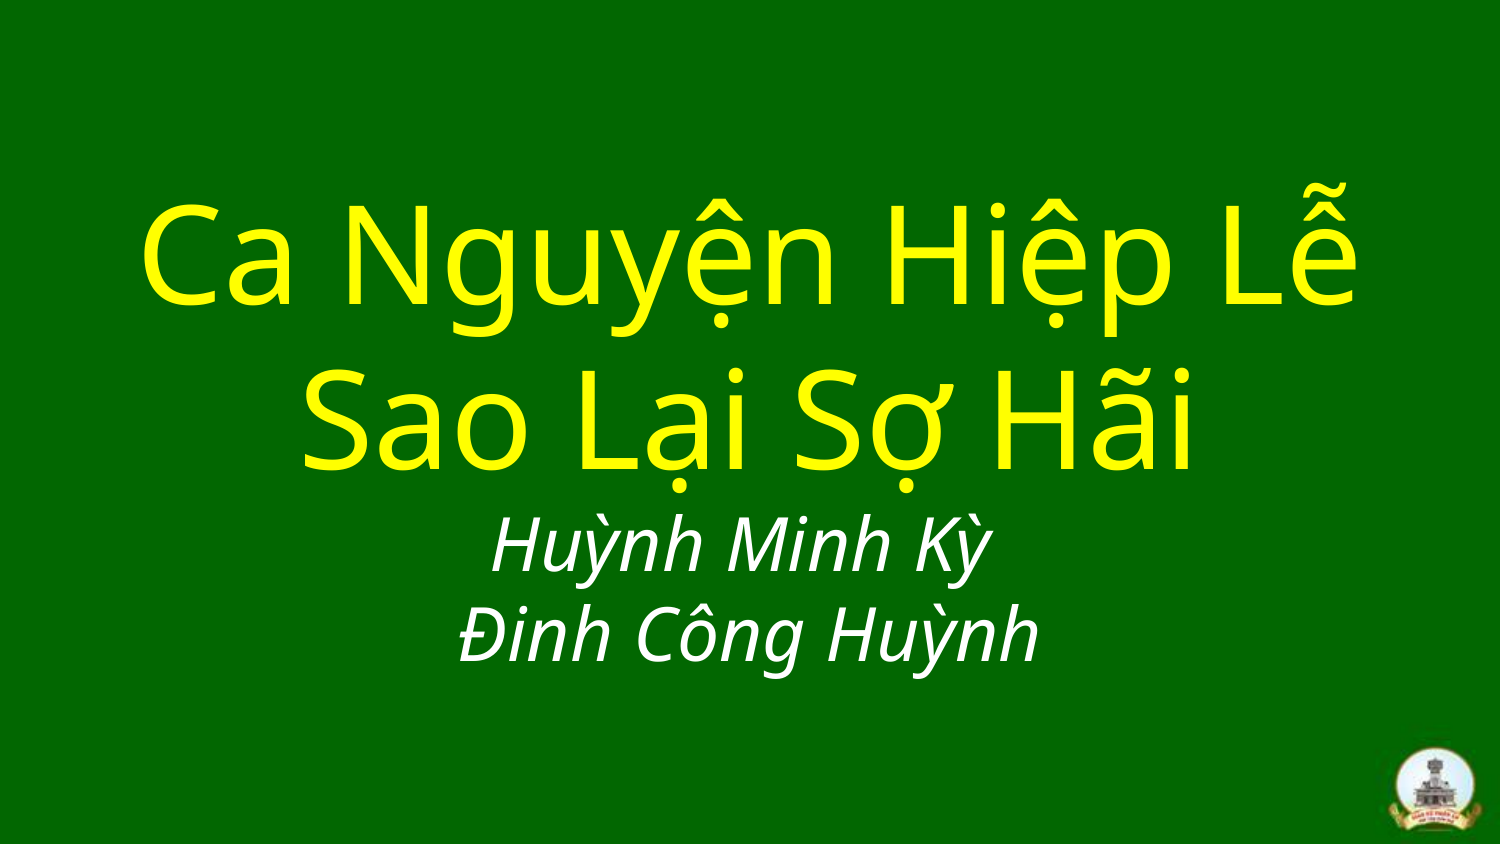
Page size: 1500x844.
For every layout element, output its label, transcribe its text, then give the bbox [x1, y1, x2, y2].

title Ca Nguyện Hiệp Lễ Sao Lại Sợ Hãi Huỳnh Minh Kỳ Đinh Công Huỳnh [0, 0, 1500, 844]
